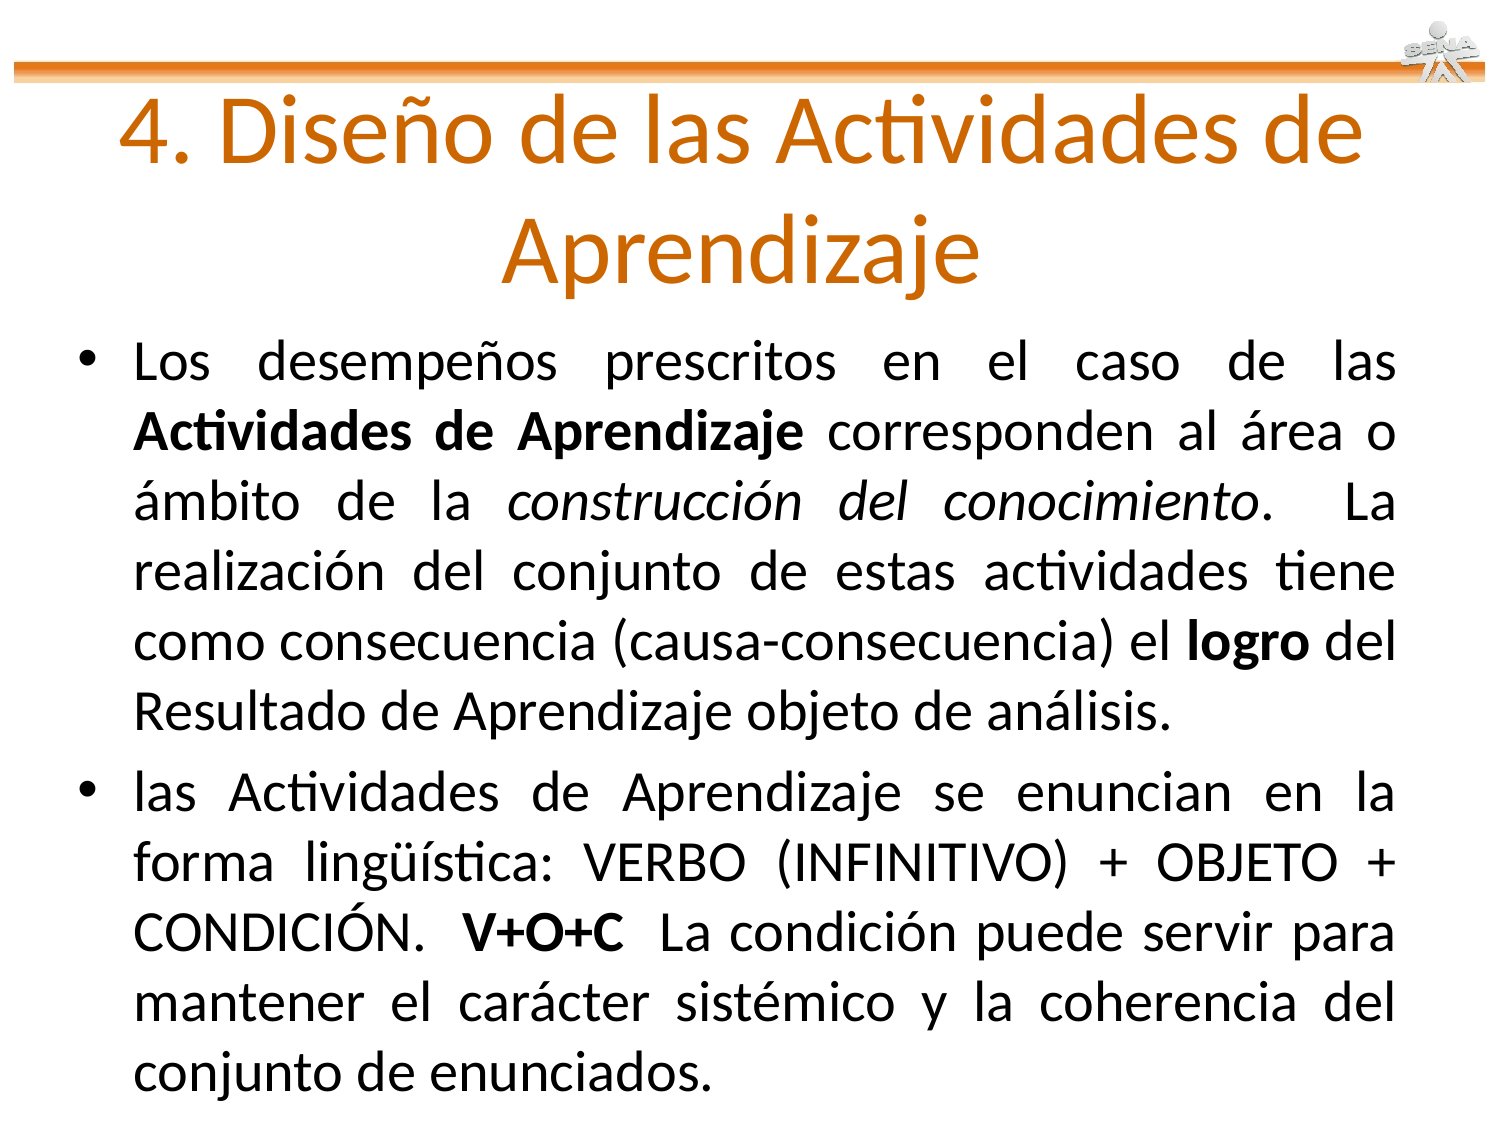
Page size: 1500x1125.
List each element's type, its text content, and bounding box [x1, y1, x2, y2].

title 4. Diseño de las Actividades de Aprendizaje [2, 124, 1483, 244]
picture [2, 8, 1500, 91]
text_box Los desempeños prescritos en el caso de las Actividades de Aprendizaje corresponden al área o ámbito de la construcción del conocimiento. La realización del conjunto de estas actividades tiene como consecuencia (causa-consecuencia) el logro del Resultado de Aprendizaje objeto de análisis. las Actividades de Aprendizaje se enuncian en la forma lingüística: VERBO (INFINITIVO) + OBJETO + CONDICIÓN. V+O+C La condición puede servir para mantener el carácter sistémico y la coherencia del conjunto de enunciados. [62, 314, 1413, 1035]
